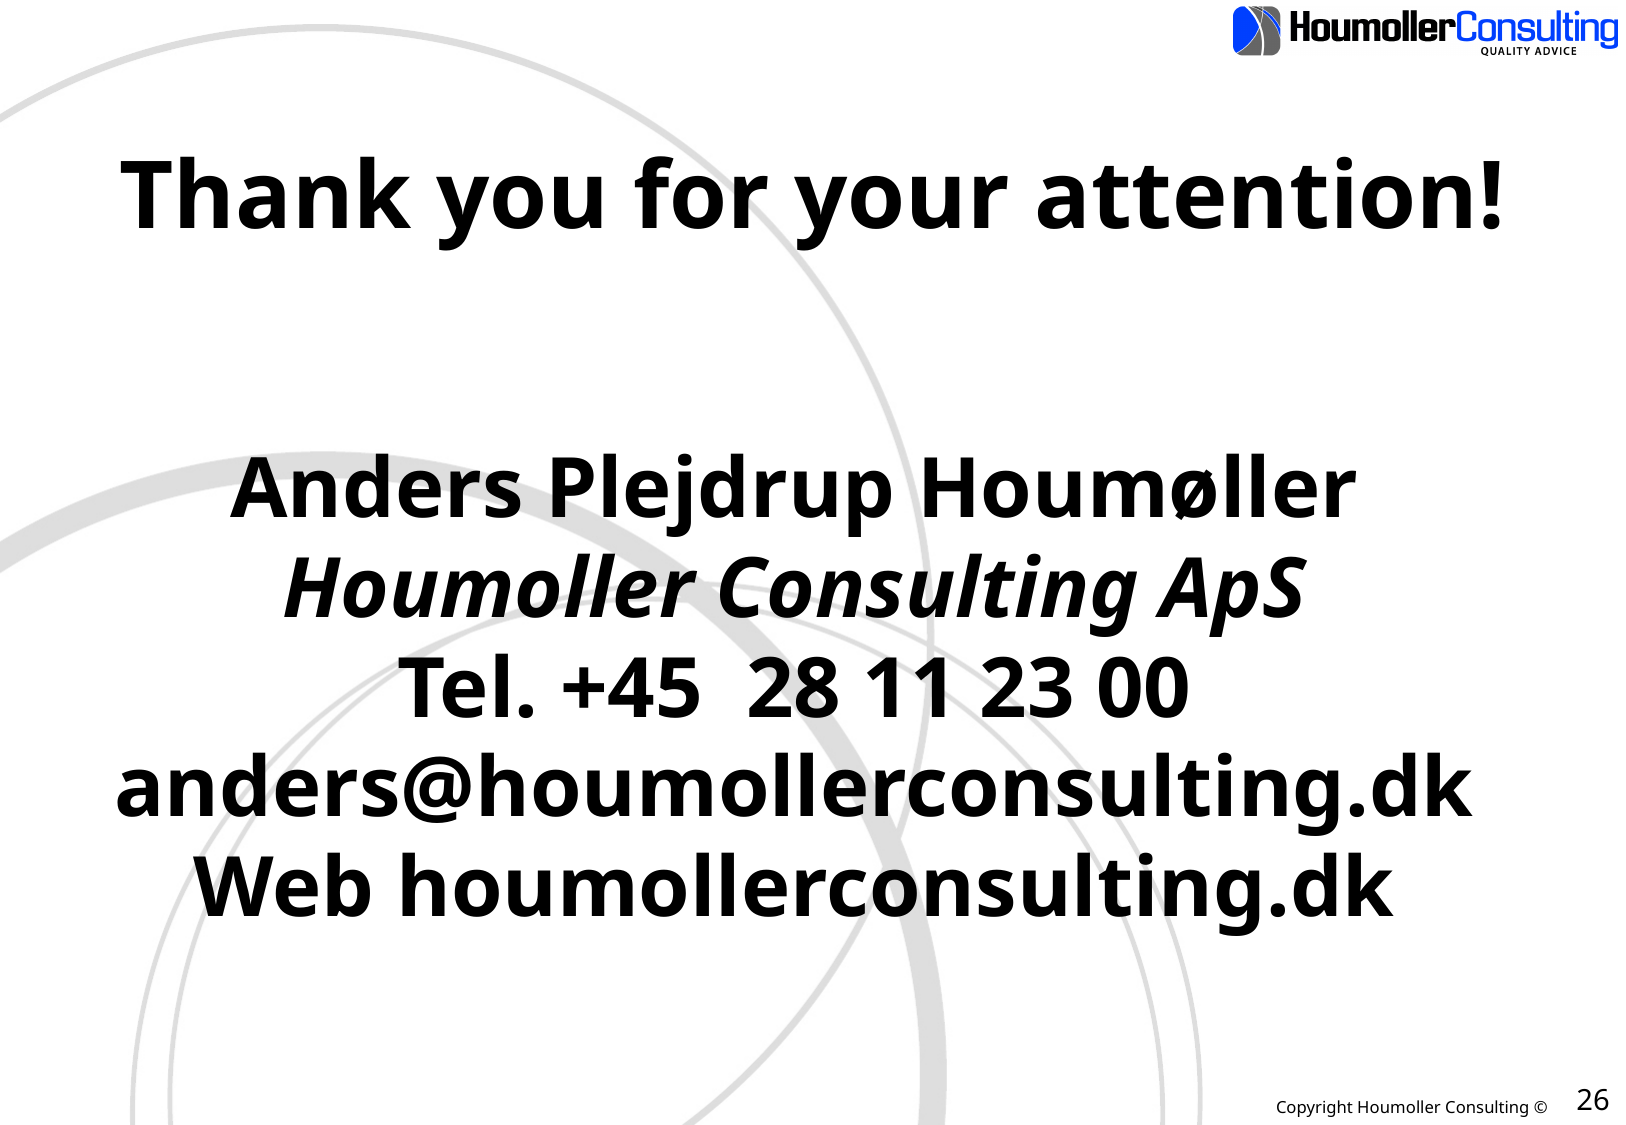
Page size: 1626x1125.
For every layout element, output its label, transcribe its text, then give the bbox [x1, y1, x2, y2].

slide_number 26 [1286, 1063, 1625, 1125]
title Thank you for your attention! [1206, 97, 1625, 286]
text_box Anders Plejdrup Houmøller Houmoller Consulting ApS Tel. +45 28 11 23 00 anders@houmollerconsulting.dk Web houmollerconsulting.dk [1206, 426, 1490, 941]
picture [0, 24, 1203, 1125]
picture [1233, 6, 1618, 56]
